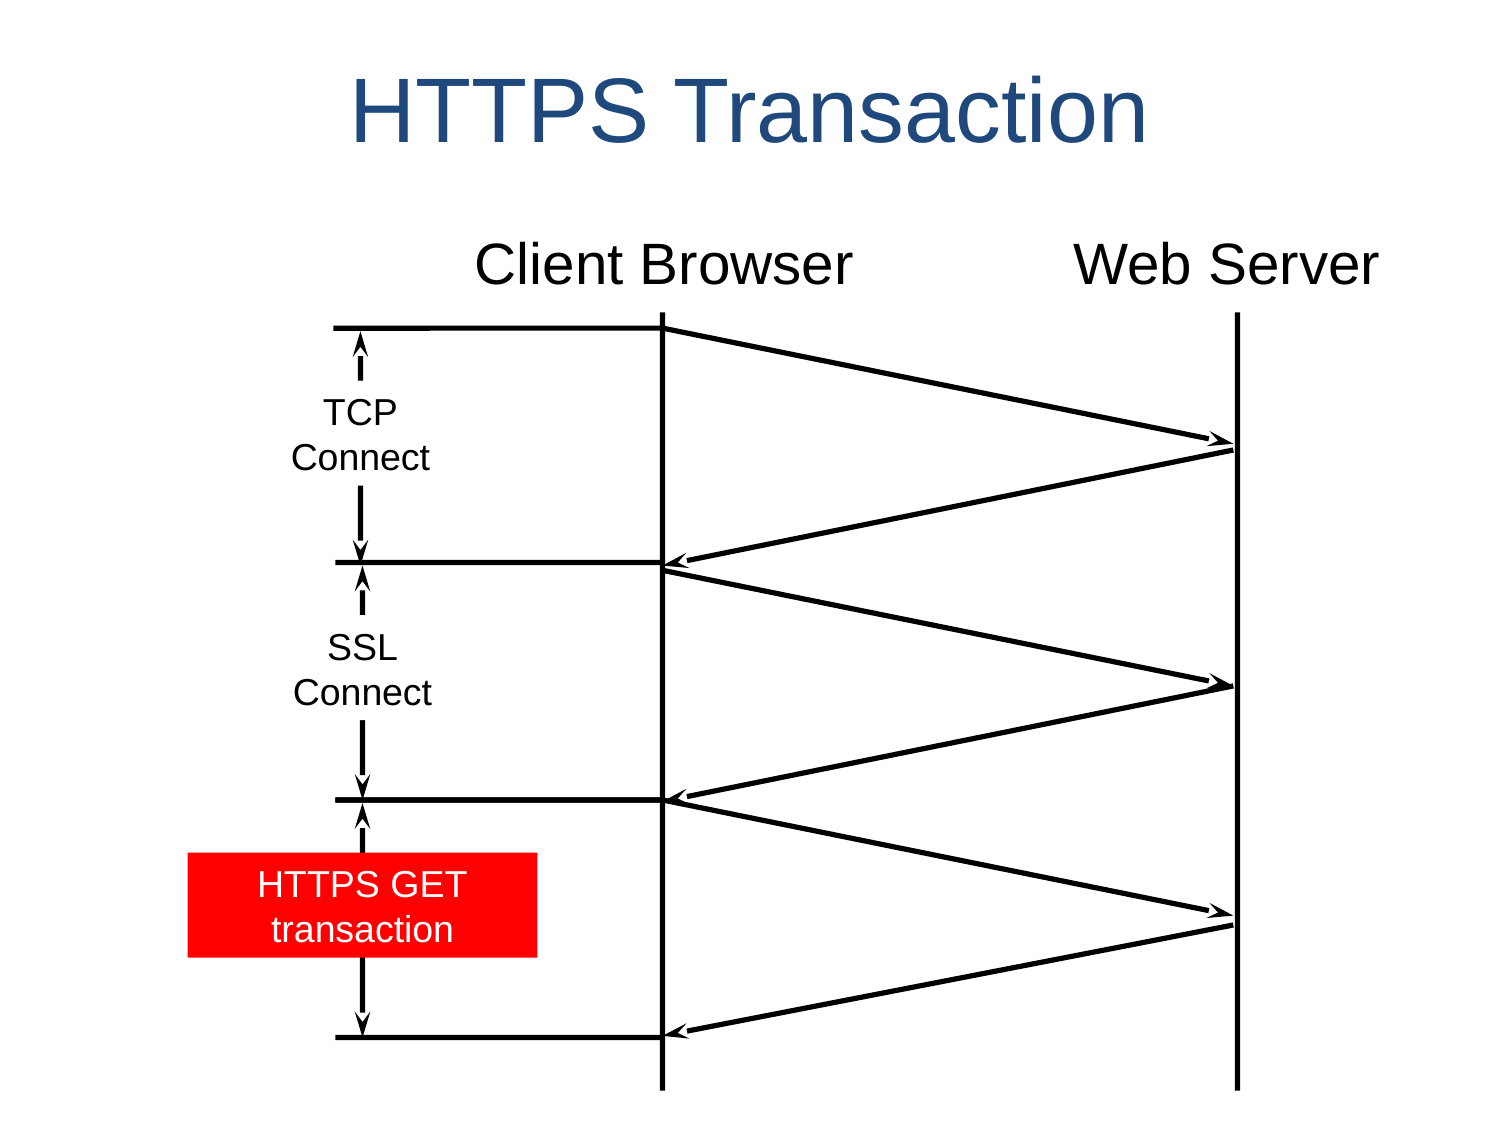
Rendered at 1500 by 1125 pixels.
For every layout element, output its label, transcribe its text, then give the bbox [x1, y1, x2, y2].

text_box [356, 565, 369, 587]
text_box [356, 803, 369, 824]
text_box Web Server [1033, 218, 1421, 304]
text_box SSL Connect [187, 615, 538, 721]
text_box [662, 312, 1238, 1091]
text_box Client Browser [391, 218, 938, 304]
text_box TCP Connect [185, 380, 536, 486]
text_box HTTPS GET transaction [187, 852, 538, 958]
text_box [356, 1016, 369, 1038]
text_box HTTPS Transaction [112, 12, 1388, 200]
text_box [354, 331, 367, 352]
text_box [354, 544, 367, 562]
text_box [356, 779, 369, 800]
